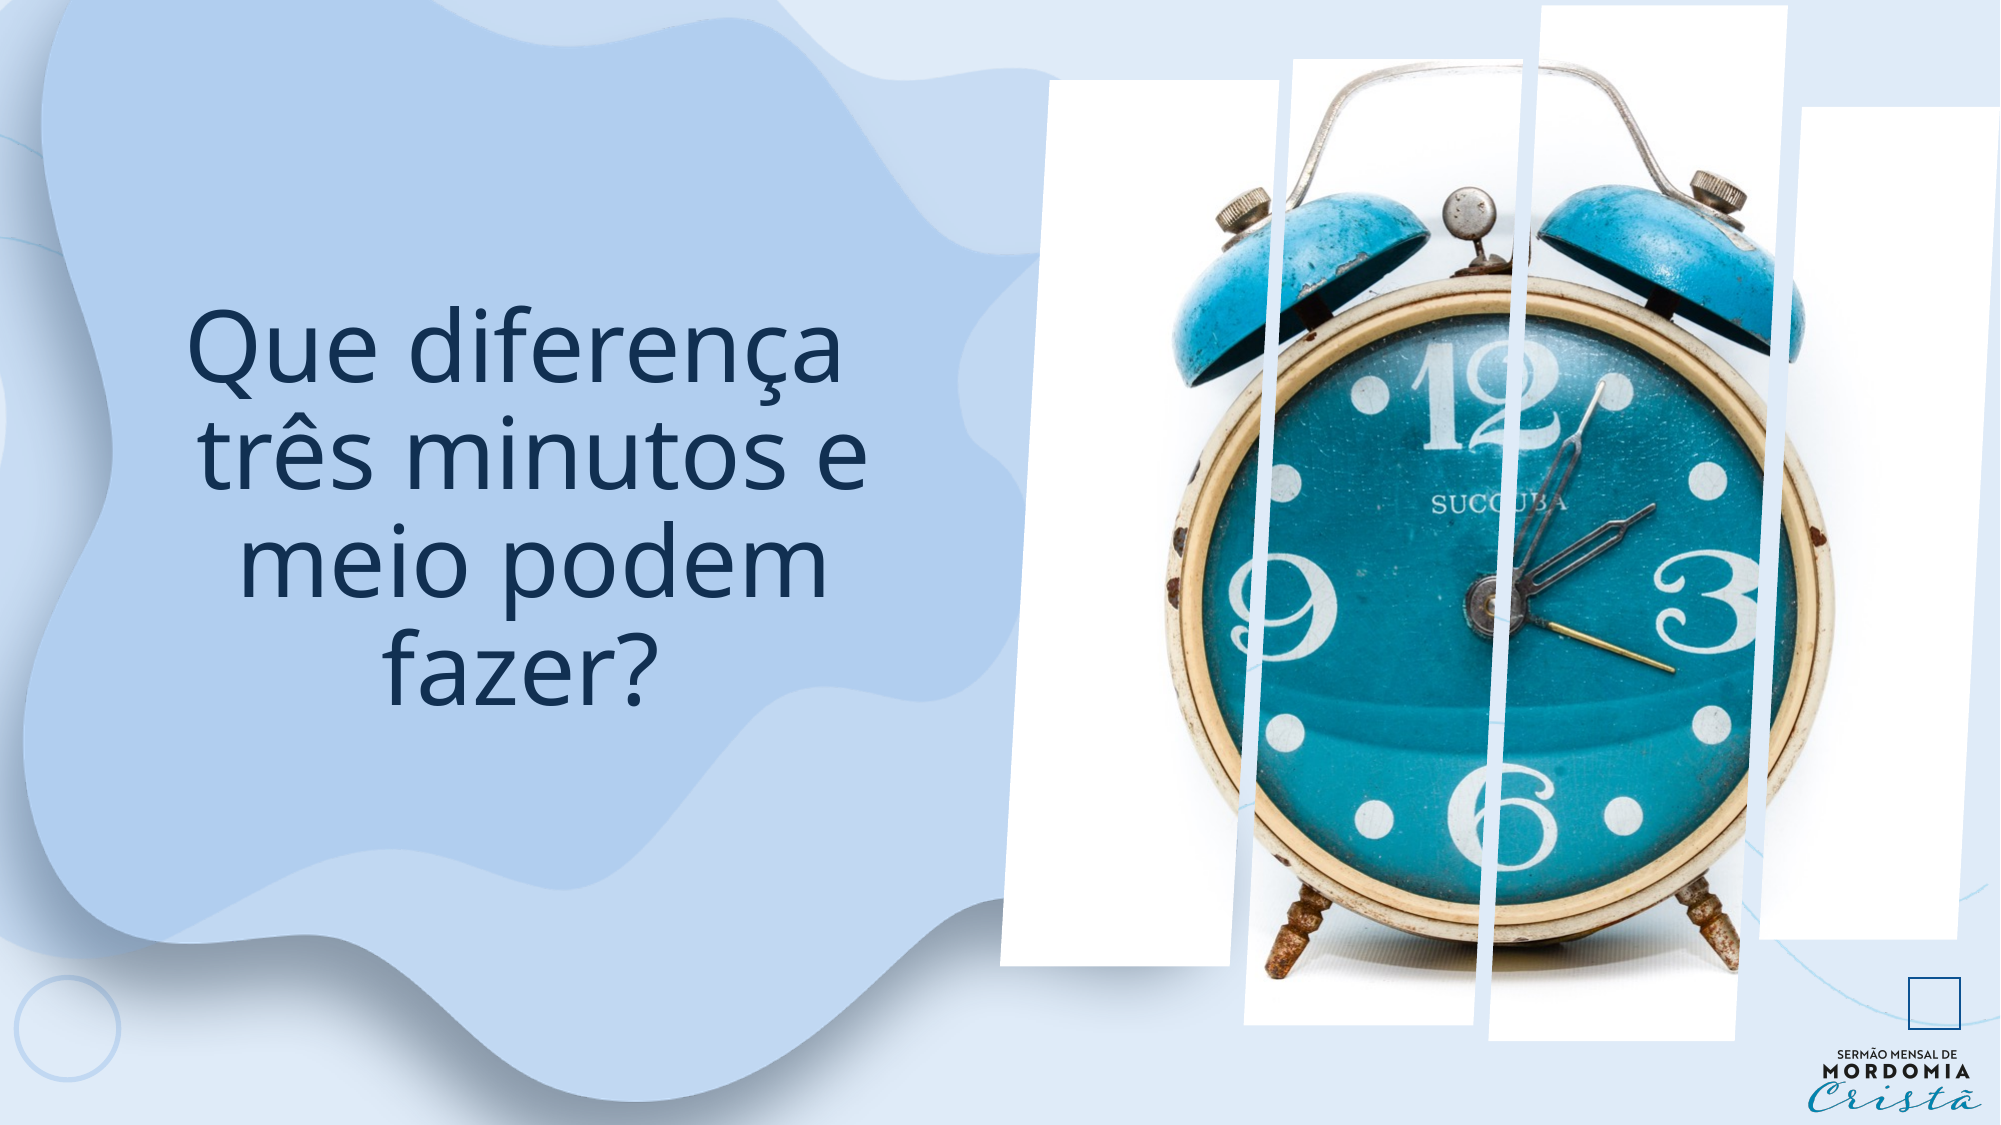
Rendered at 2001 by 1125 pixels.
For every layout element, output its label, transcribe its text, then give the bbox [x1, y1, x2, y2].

picture [0, 0, 2001, 1125]
list Que diferença três minutos e meio podem fazer? [107, 18, 924, 1005]
